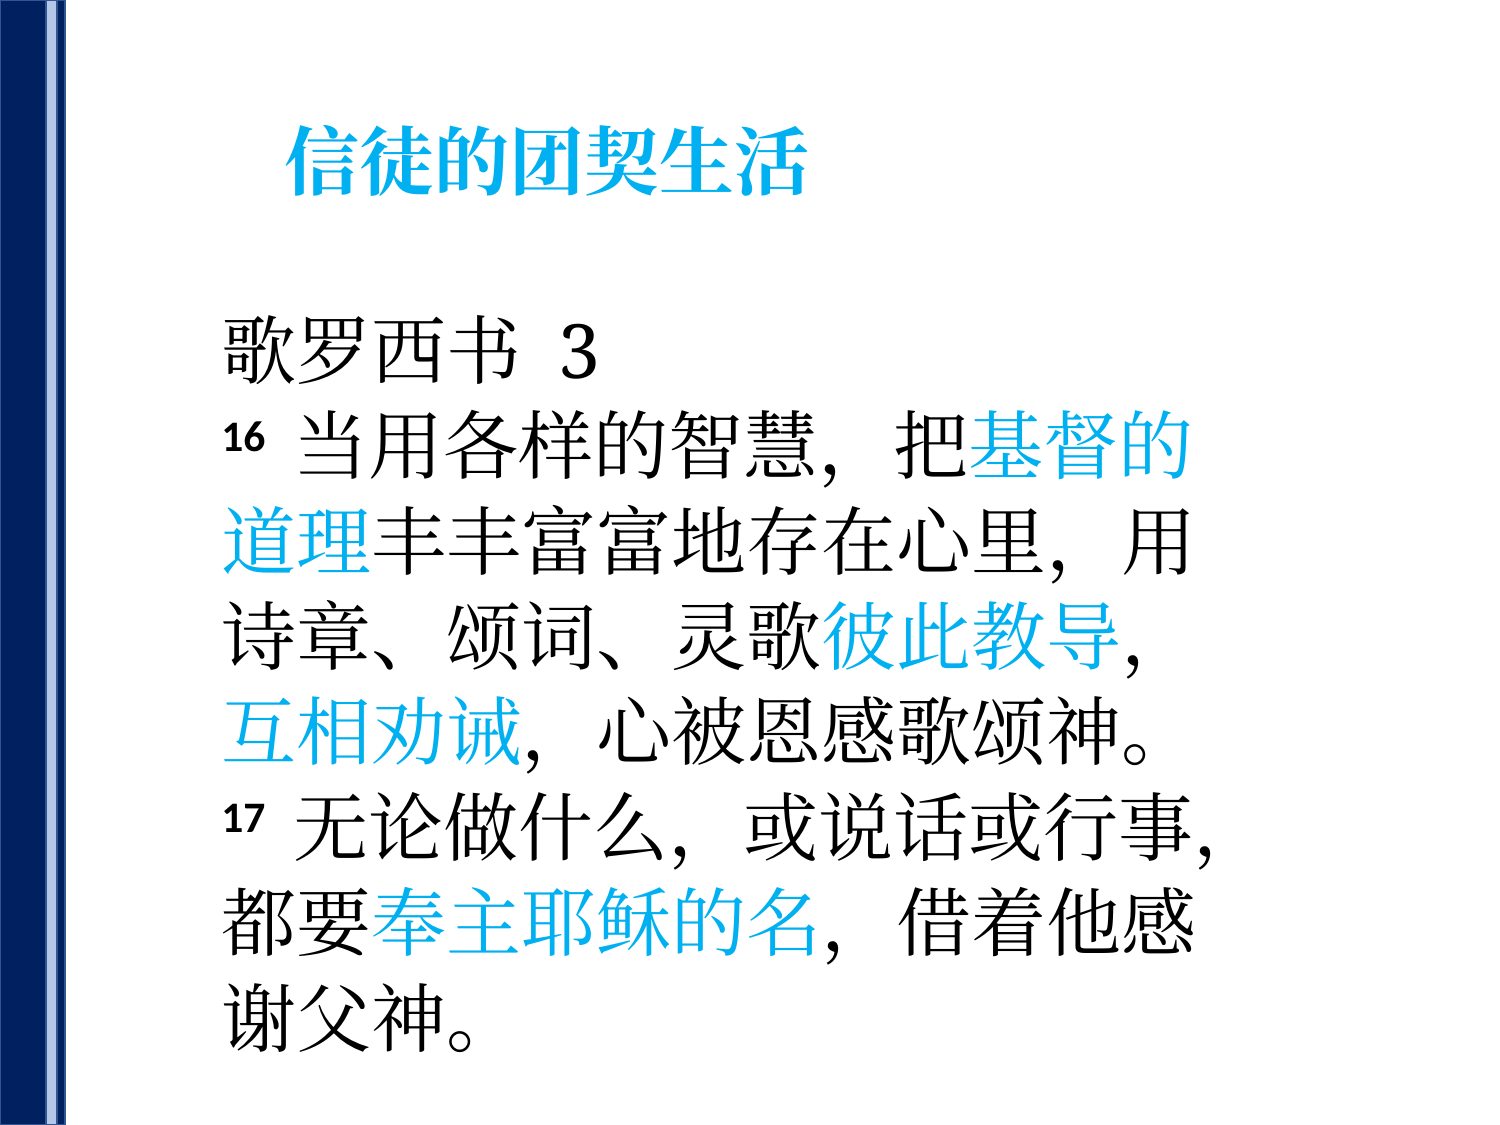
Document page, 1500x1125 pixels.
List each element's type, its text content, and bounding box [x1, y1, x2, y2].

text_box [58, 0, 66, 1125]
text_box 信徒的团契生活 [269, 101, 825, 212]
text_box [45, 0, 58, 1125]
text_box 歌罗西书 3 16 当用各样的智慧，把基督的道理丰丰富富地存在心里，用诗章、颂词、灵歌彼此教导，互相劝诫，心被恩感歌颂神。 17 无论做什么，或说话或行事，都要奉主耶稣的名，借着他感谢父神。 [206, 290, 1258, 1069]
text_box [0, 0, 45, 1125]
